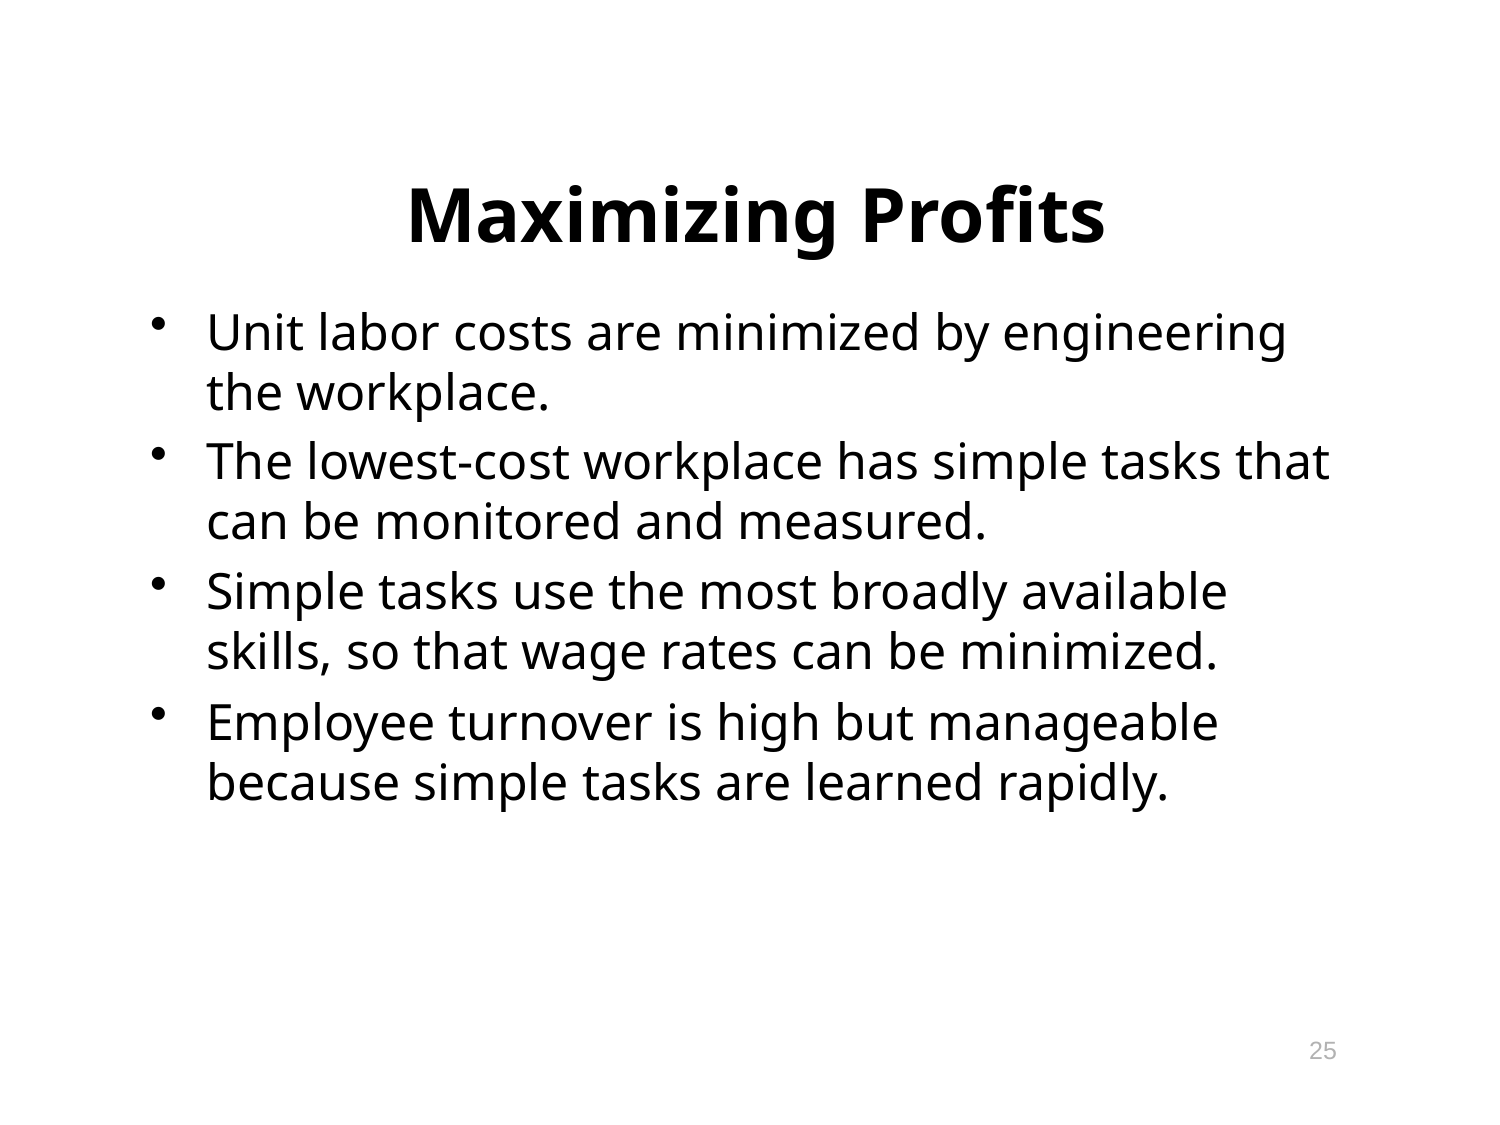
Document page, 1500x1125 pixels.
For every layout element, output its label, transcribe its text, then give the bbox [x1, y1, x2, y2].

title Maximizing Profits [62, 137, 1451, 288]
slide_number 25 [1014, 1020, 1353, 1080]
list Unit labor costs are minimized by engineering the workplace. The lowest-cost workplace has simple tasks that can be monitored and measured. Simple tasks use the most broadly available skills, so that wage rates can be minimized. Employee turnover is high but manageable because simple tasks are learned rapidly. [149, 299, 1351, 938]
